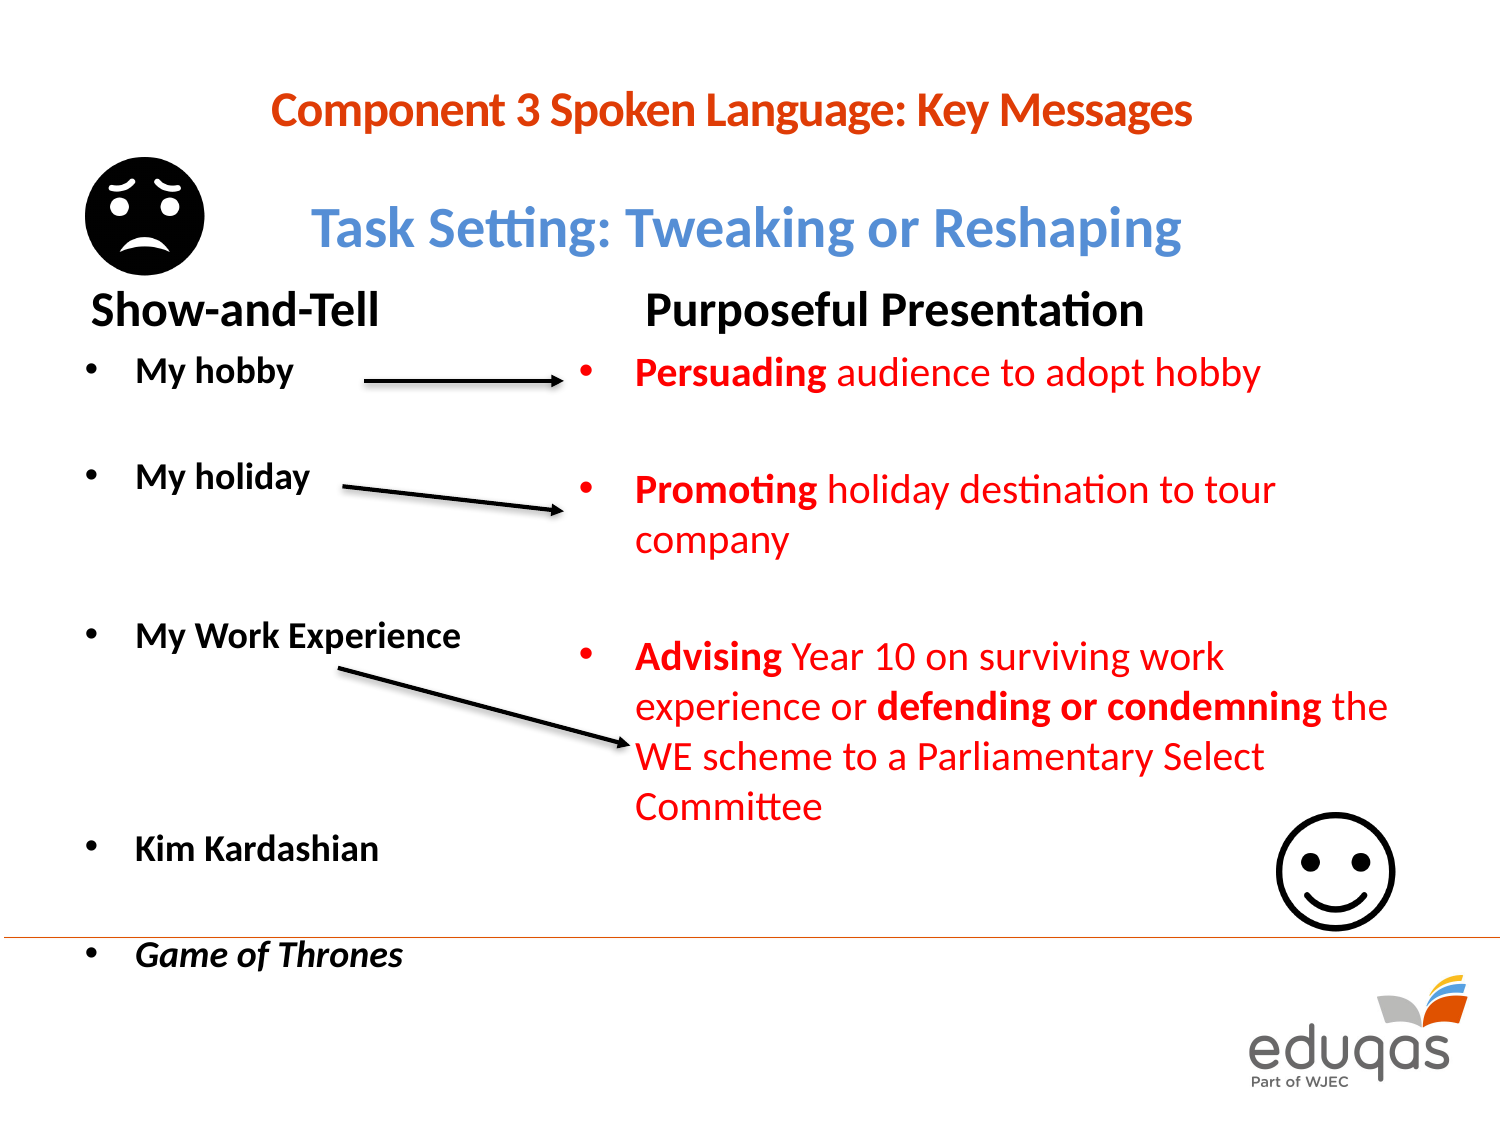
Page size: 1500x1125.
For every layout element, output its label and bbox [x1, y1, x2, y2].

picture [4, 0, 1500, 1125]
text_box [342, 486, 565, 512]
text_box [337, 667, 631, 746]
